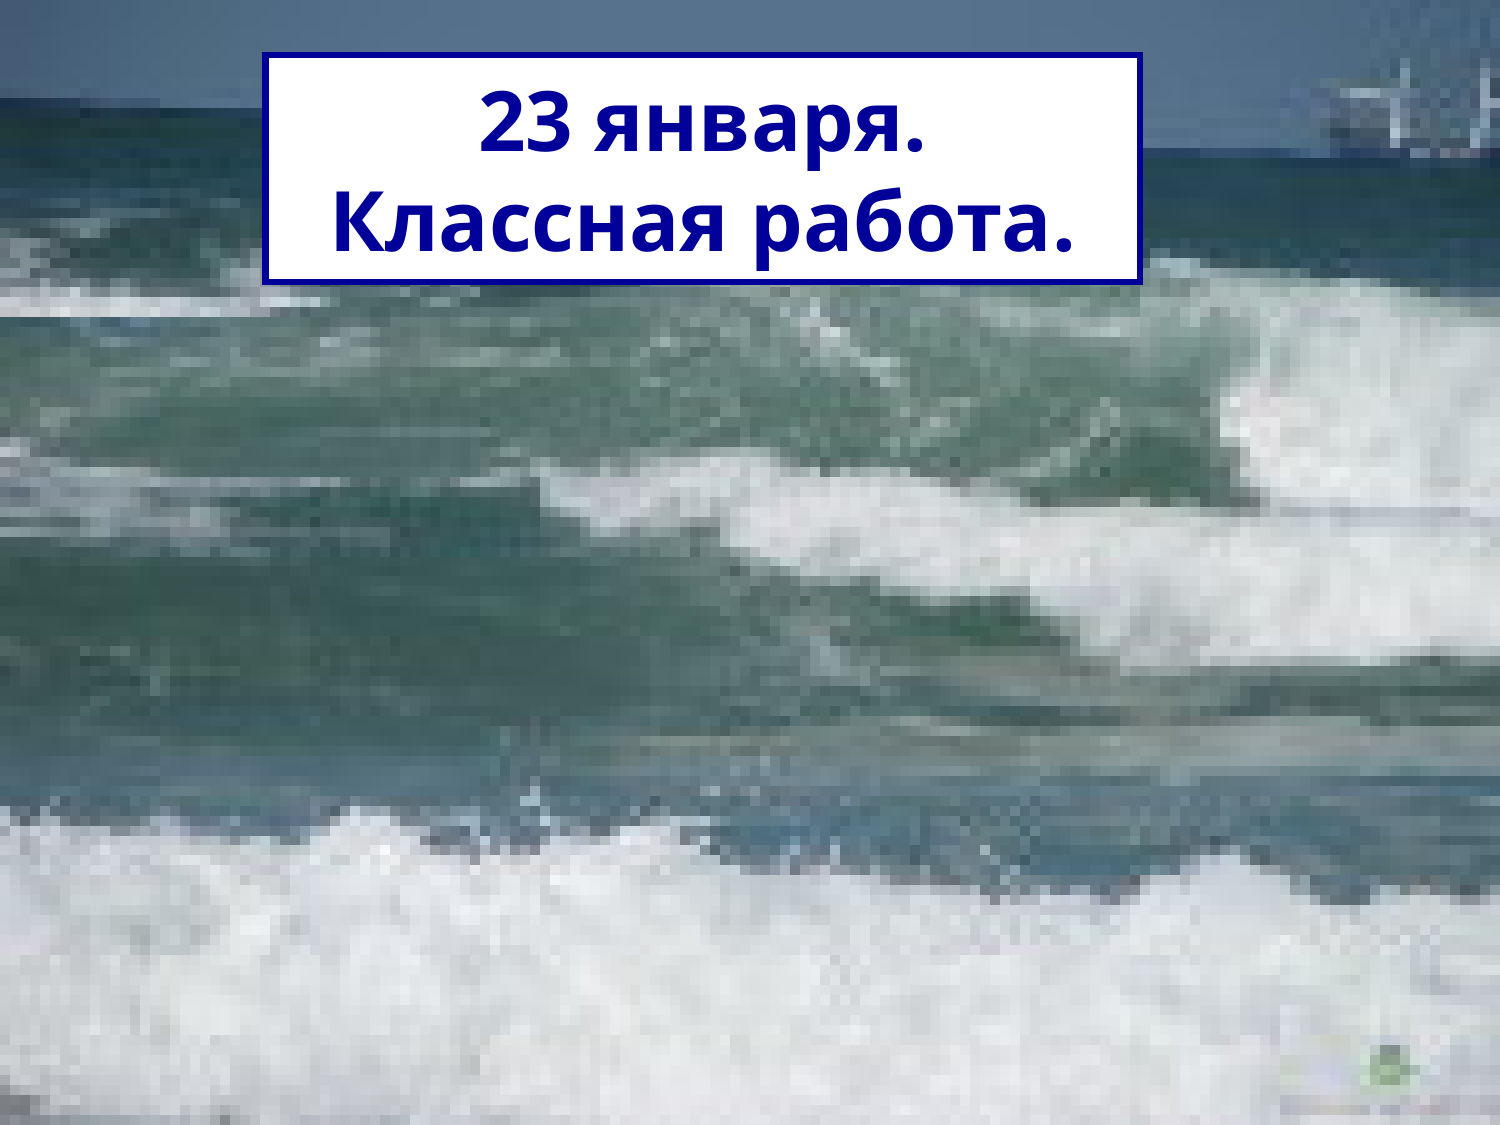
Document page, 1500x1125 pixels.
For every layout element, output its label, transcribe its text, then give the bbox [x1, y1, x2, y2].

title 23 января. Классная работа. [265, 54, 1141, 282]
picture [0, 0, 1500, 1125]
